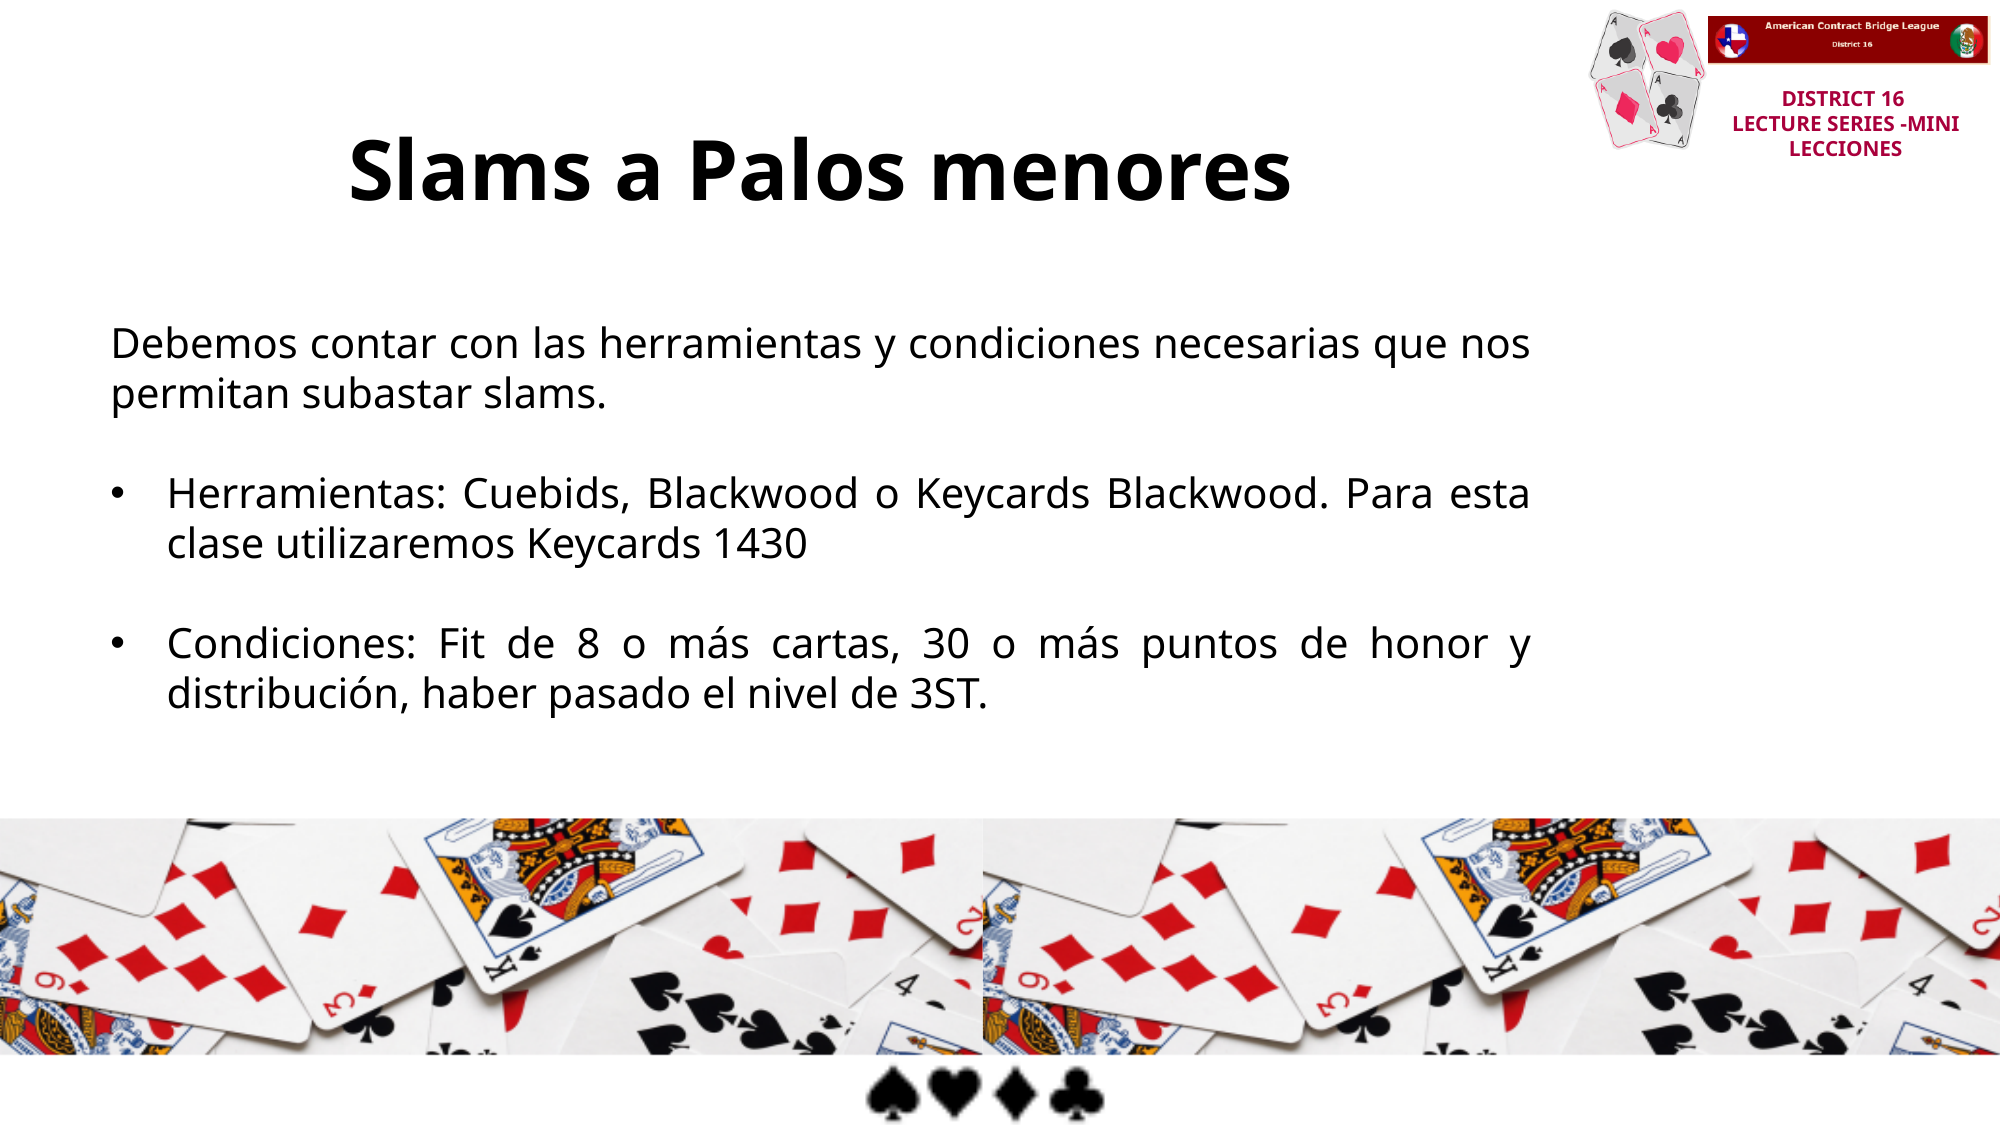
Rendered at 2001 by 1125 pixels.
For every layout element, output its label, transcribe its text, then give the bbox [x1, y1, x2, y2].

text_box Slams a Palos menores Debemos contar con las herramientas y condiciones necesarias que nos permitan subastar slams. Herramientas: Cuebids, Blackwood o Keycards Blackwood. Para esta clase utilizaremos Keycards 1430 Condiciones: Fit de 8 o más cartas, 30 o más puntos de honor y distribución, haber pasado el nivel de 3ST. [95, 109, 1547, 725]
picture [0, 817, 2000, 1125]
picture [1587, 0, 2000, 169]
